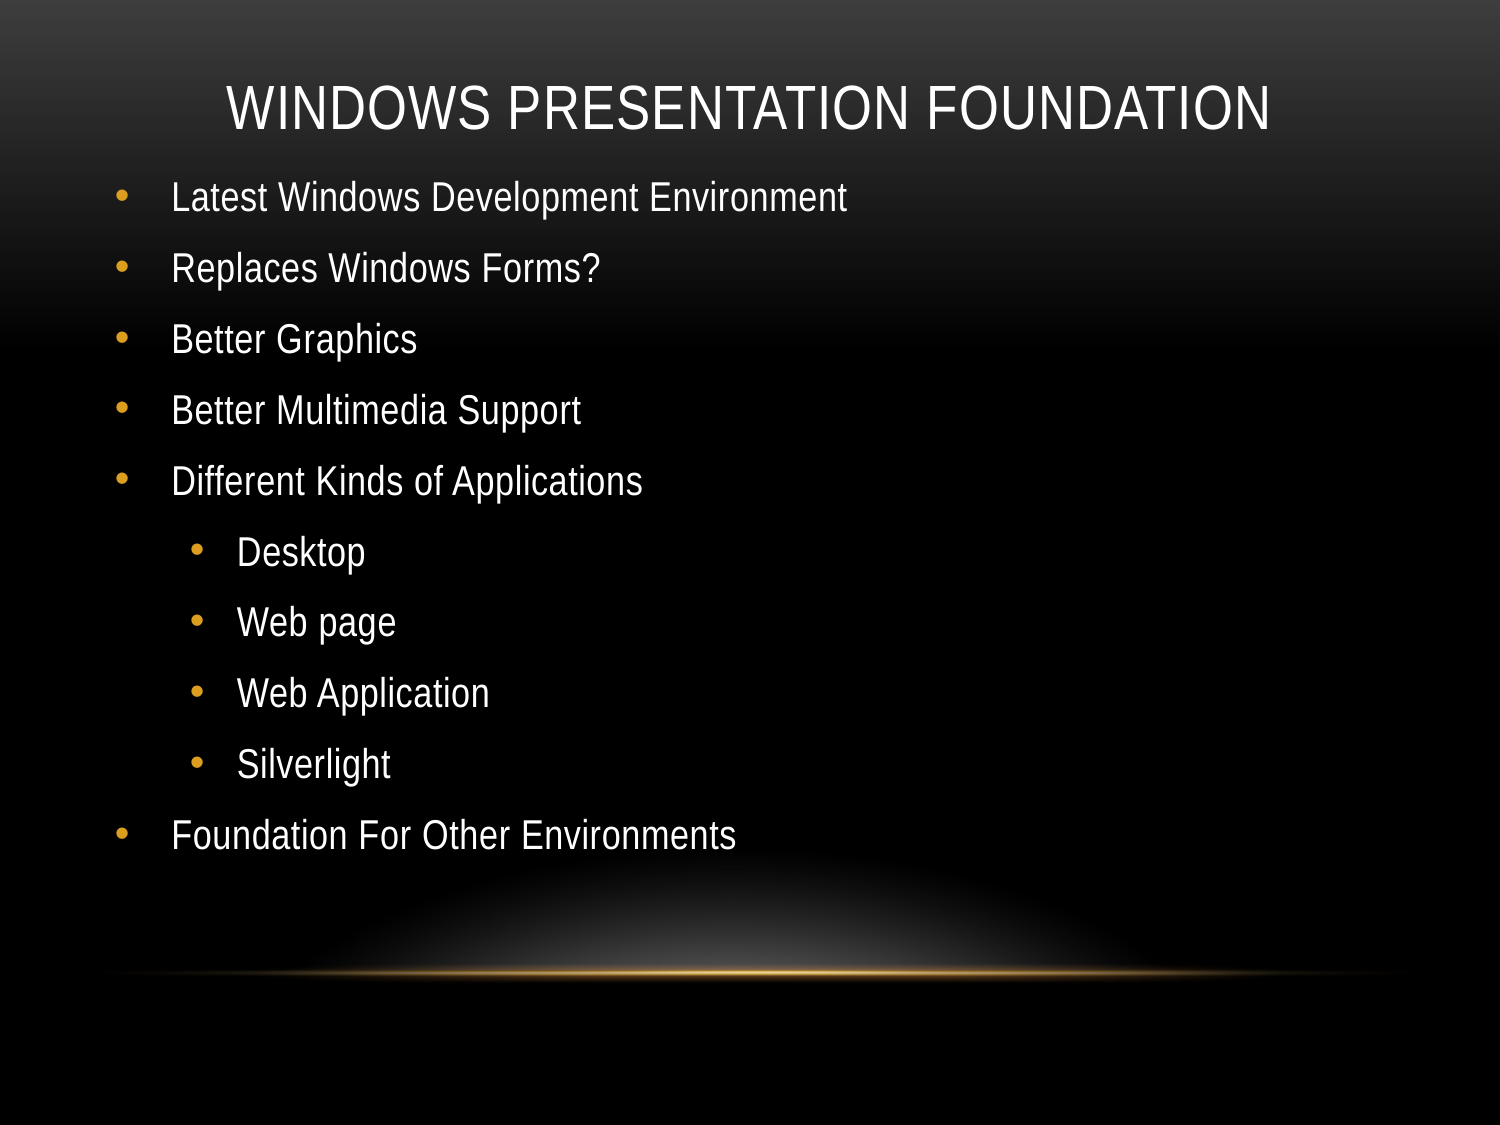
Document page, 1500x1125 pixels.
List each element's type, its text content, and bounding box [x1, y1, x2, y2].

picture [0, 0, 1500, 1125]
title Windows Presentation Foundation [99, 45, 1400, 150]
list Latest Windows Development Environment Replaces Windows Forms? Better Graphics Better Multimedia Support Different Kinds of Applications Desktop Web page Web Application Silverlight Foundation For Other Environments [99, 162, 1400, 975]
